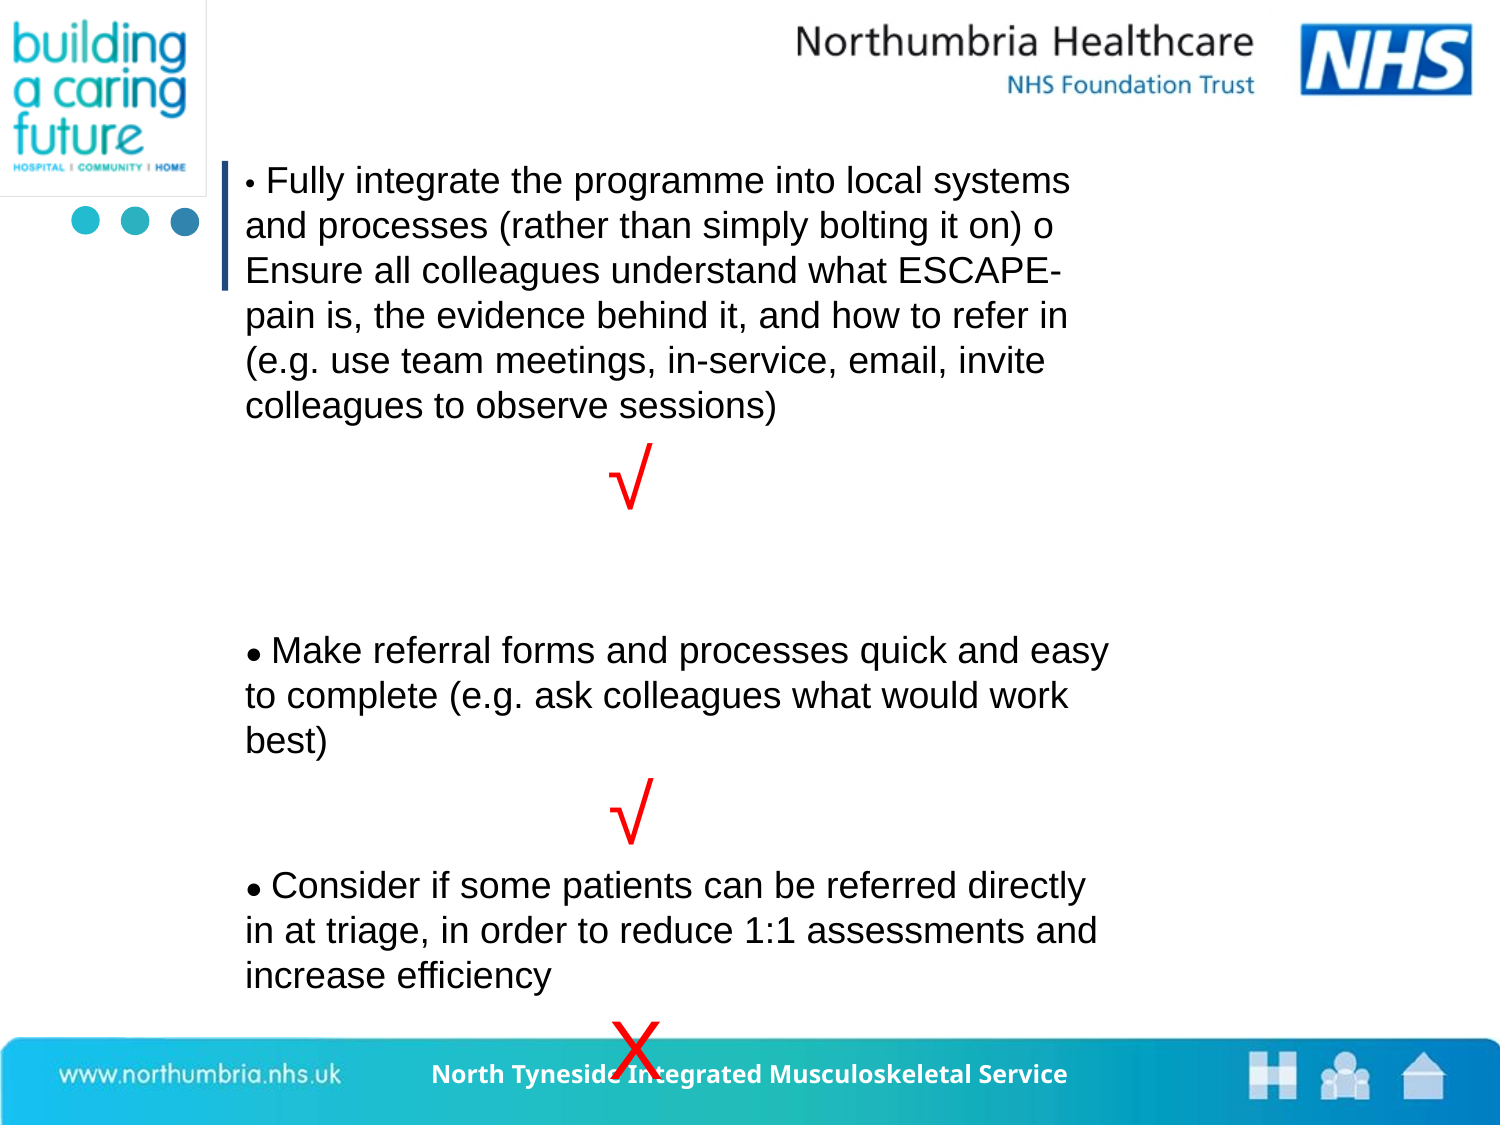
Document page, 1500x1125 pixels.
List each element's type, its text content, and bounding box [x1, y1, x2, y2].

picture [1321, 1051, 1371, 1101]
picture [776, 0, 1495, 121]
picture [1447, 1050, 1487, 1054]
text_box • Fully integrate the programme into local systems and processes (rather than simply bolting it on) o Ensure all colleagues understand what ESCAPE-pain is, the evidence behind it, and how to refer in (e.g. use team meetings, in-service, email, invite colleagues to observe sessions) √ ● Make referral forms and processes quick and easy to complete (e.g. ask colleagues what would work best) √ ● Consider if some patients can be referred directly in at triage, in order to reduce 1:1 assessments and increase efficiency X [230, 149, 1125, 1125]
picture [1125, 1037, 1500, 1125]
picture [0, 0, 208, 200]
picture [0, 1037, 230, 1125]
picture [1248, 1050, 1298, 1101]
picture [1402, 1052, 1449, 1105]
